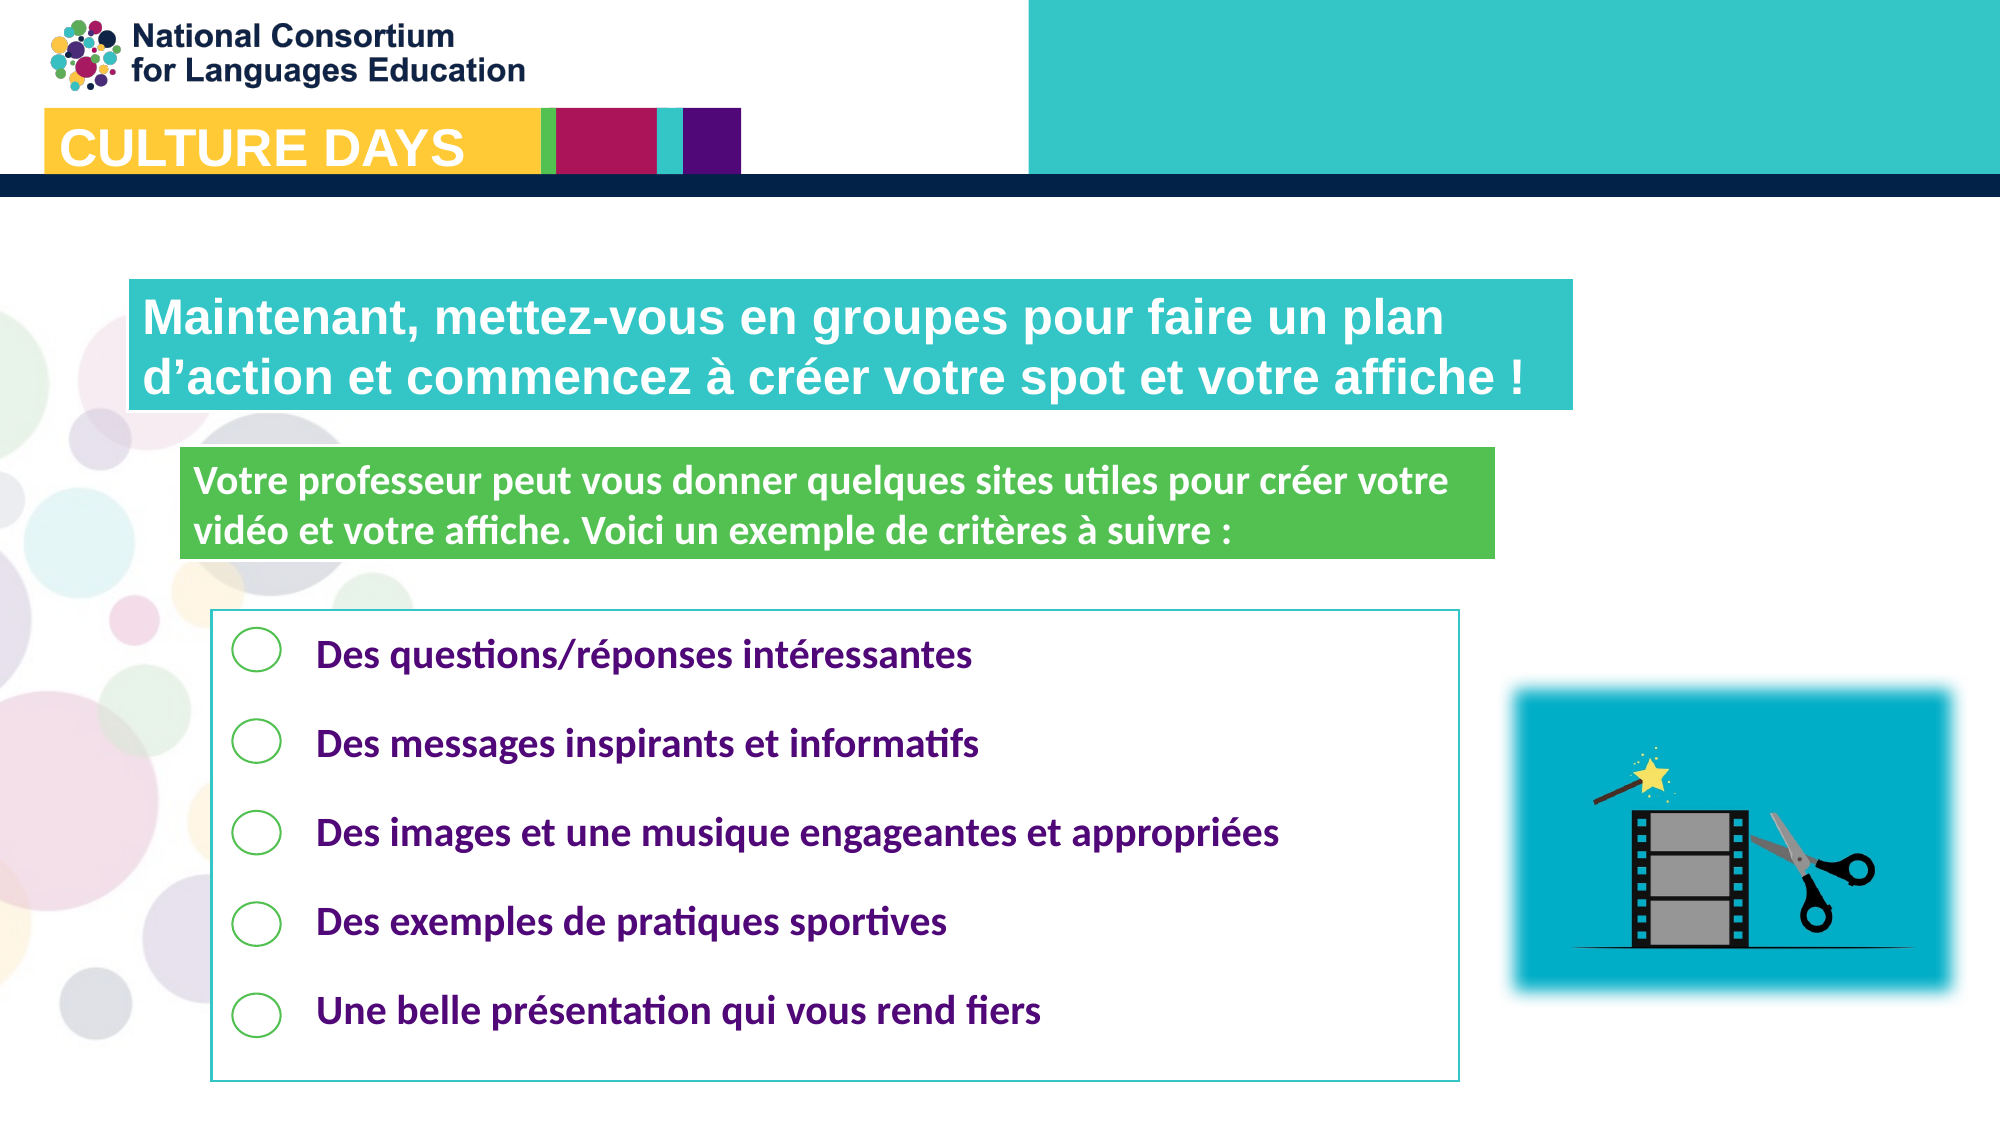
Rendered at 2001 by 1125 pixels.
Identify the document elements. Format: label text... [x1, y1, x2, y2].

text_box Une belle présentation qui vous rend fiers [301, 975, 1244, 1040]
text_box [231, 901, 282, 947]
picture [1496, 671, 1969, 1009]
text_box Votre professeur peut vous donner quelques sites utiles pour créer votre vidéo et votre affiche. Voici un exemple de critères à suivre : [177, 444, 1499, 562]
text_box Des questions/réponses intéressantes [301, 619, 1244, 685]
text_box [210, 609, 1460, 1082]
text_box Des exemples de pratiques sportives [301, 886, 1244, 951]
text_box [231, 992, 282, 1039]
text_box [231, 809, 282, 856]
text_box [231, 626, 282, 673]
text_box Des messages inspirants et informatifs [301, 708, 1244, 774]
text_box [231, 718, 282, 764]
text_box Maintenant, mettez-vous en groupes pour faire un plan d’action et commencez à créer votre spot et votre affiche ! [126, 276, 1577, 413]
text_box Des images et une musique engageantes et appropriées [301, 797, 1341, 863]
picture [47, 11, 536, 95]
